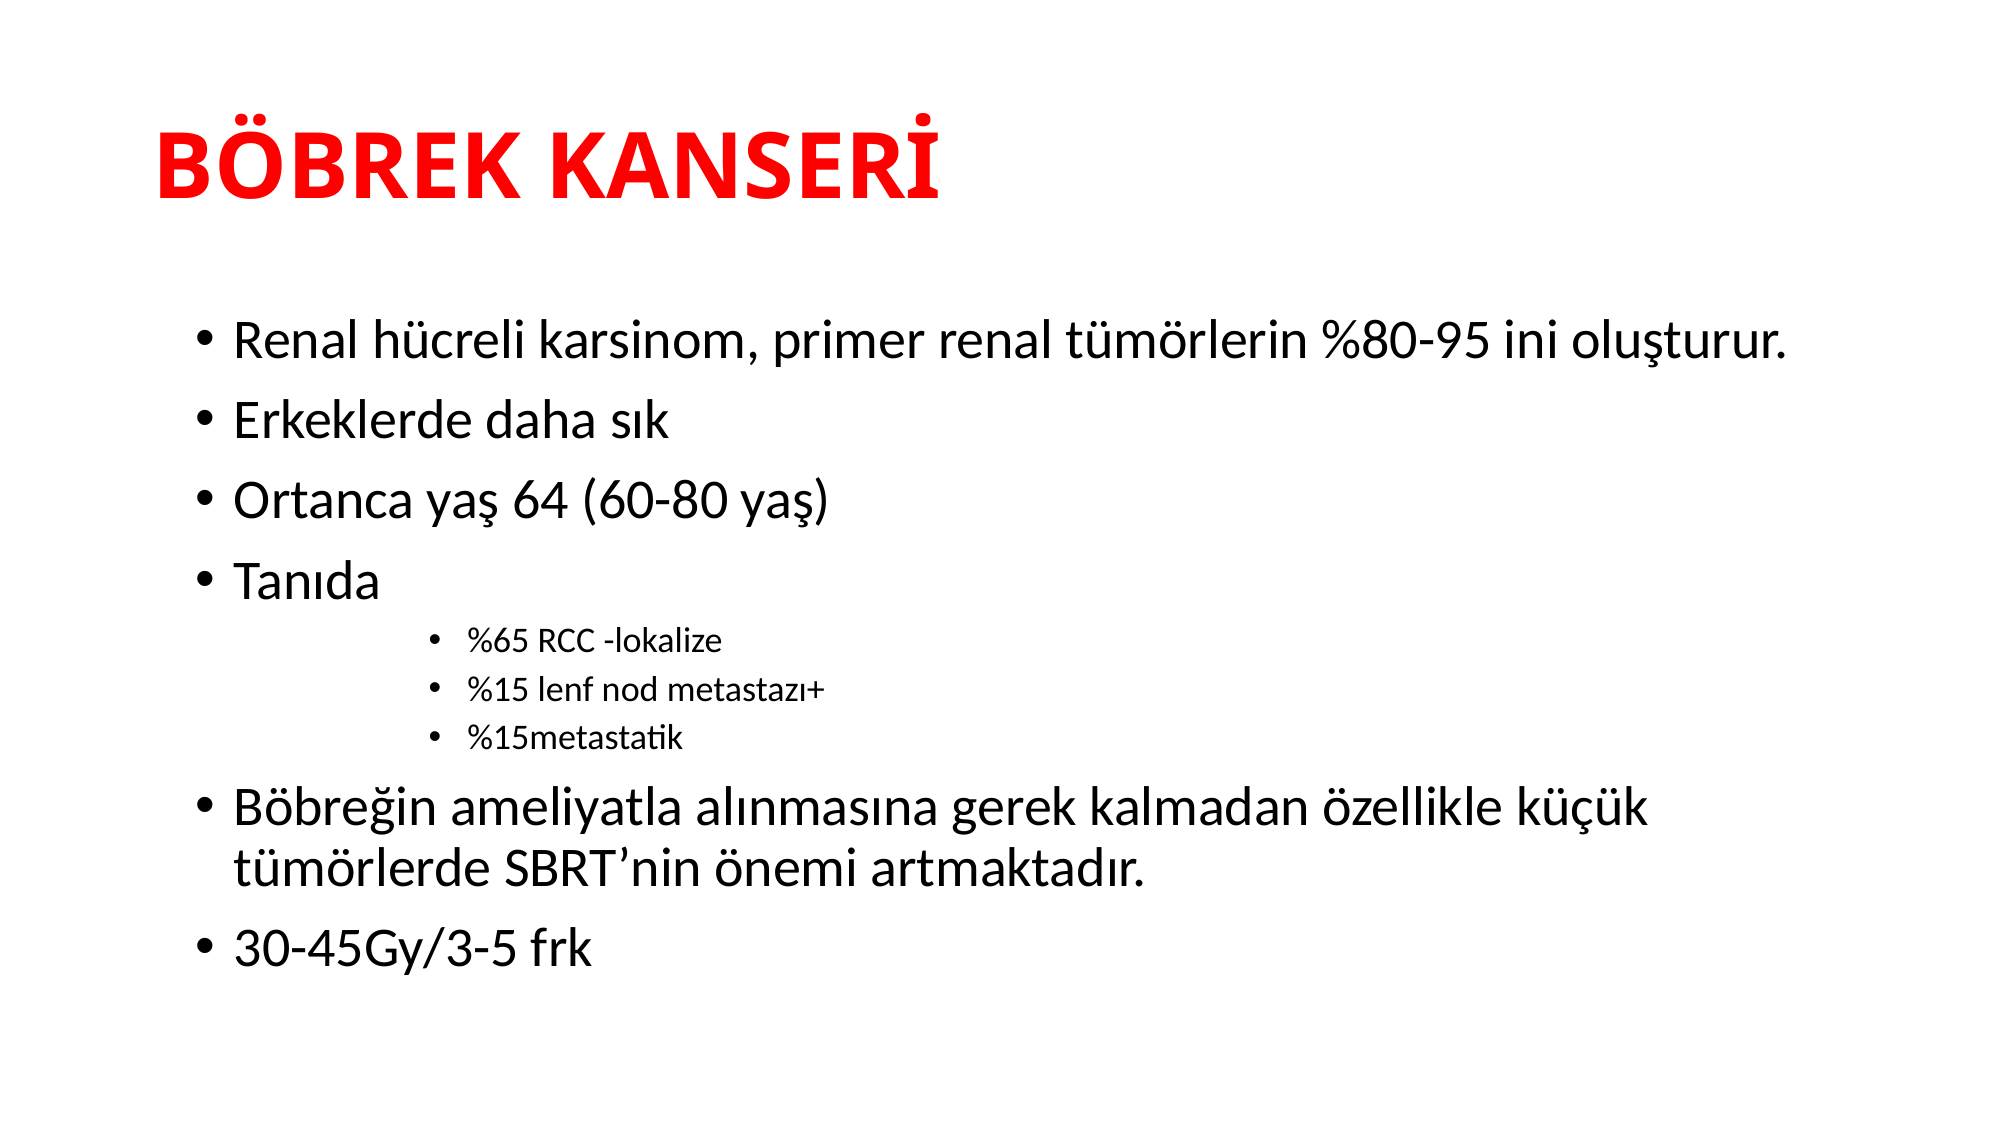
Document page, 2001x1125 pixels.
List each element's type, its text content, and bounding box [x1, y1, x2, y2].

title BÖBREK KANSERİ [137, 59, 1863, 278]
list Renal hücreli karsinom, primer renal tümörlerin %80-95 ini oluşturur. Erkeklerde daha sık Ortanca yaş 64 (60-80 yaş) Tanıda %65 RCC -lokalize %15 lenf nod metastazı+ %15metastatik Böbreğin ameliyatla alınmasına gerek kalmadan özellikle küçük tümörlerde SBRT’nin önemi artmaktadır. 30-45Gy/3-5 frk [180, 302, 1830, 996]
